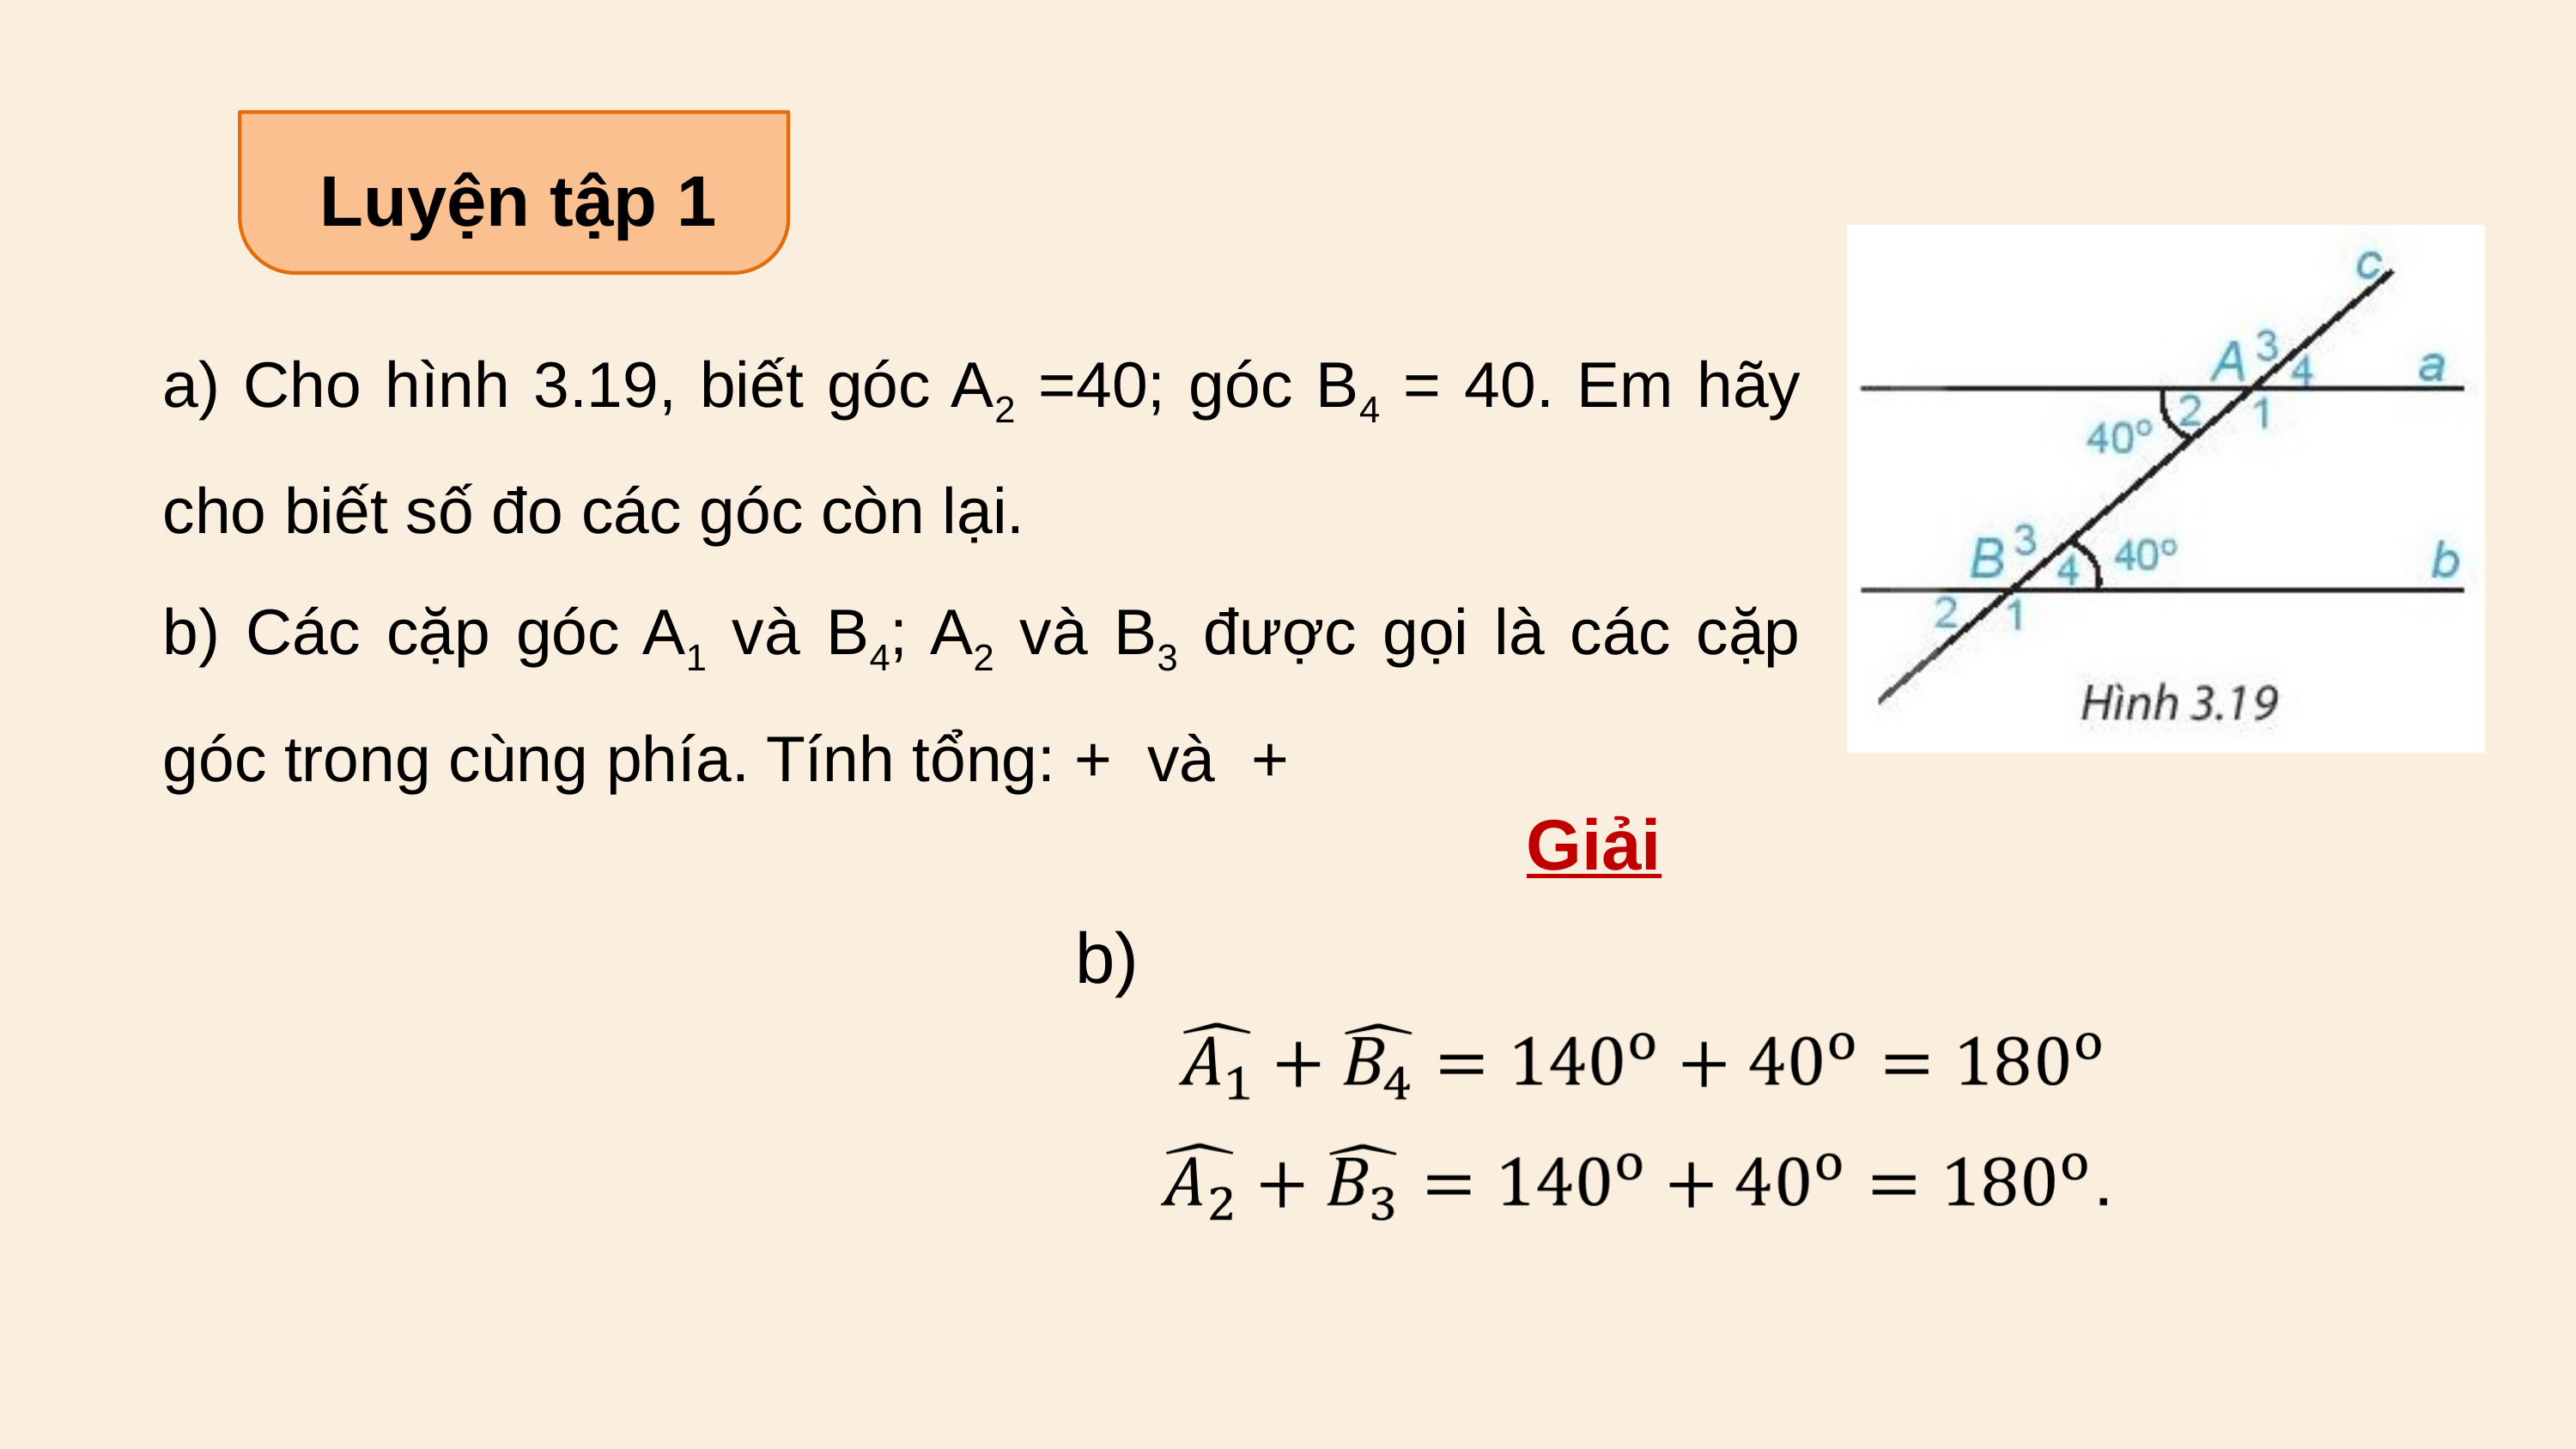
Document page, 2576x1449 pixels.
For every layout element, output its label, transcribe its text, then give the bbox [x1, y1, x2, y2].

picture [1847, 224, 2485, 753]
text_box Giải [1373, 791, 1814, 891]
text_box Luyện tập 1 [273, 148, 764, 247]
text_box b) [1062, 905, 1213, 1004]
picture [1148, 979, 2156, 1265]
text_box [238, 110, 791, 276]
